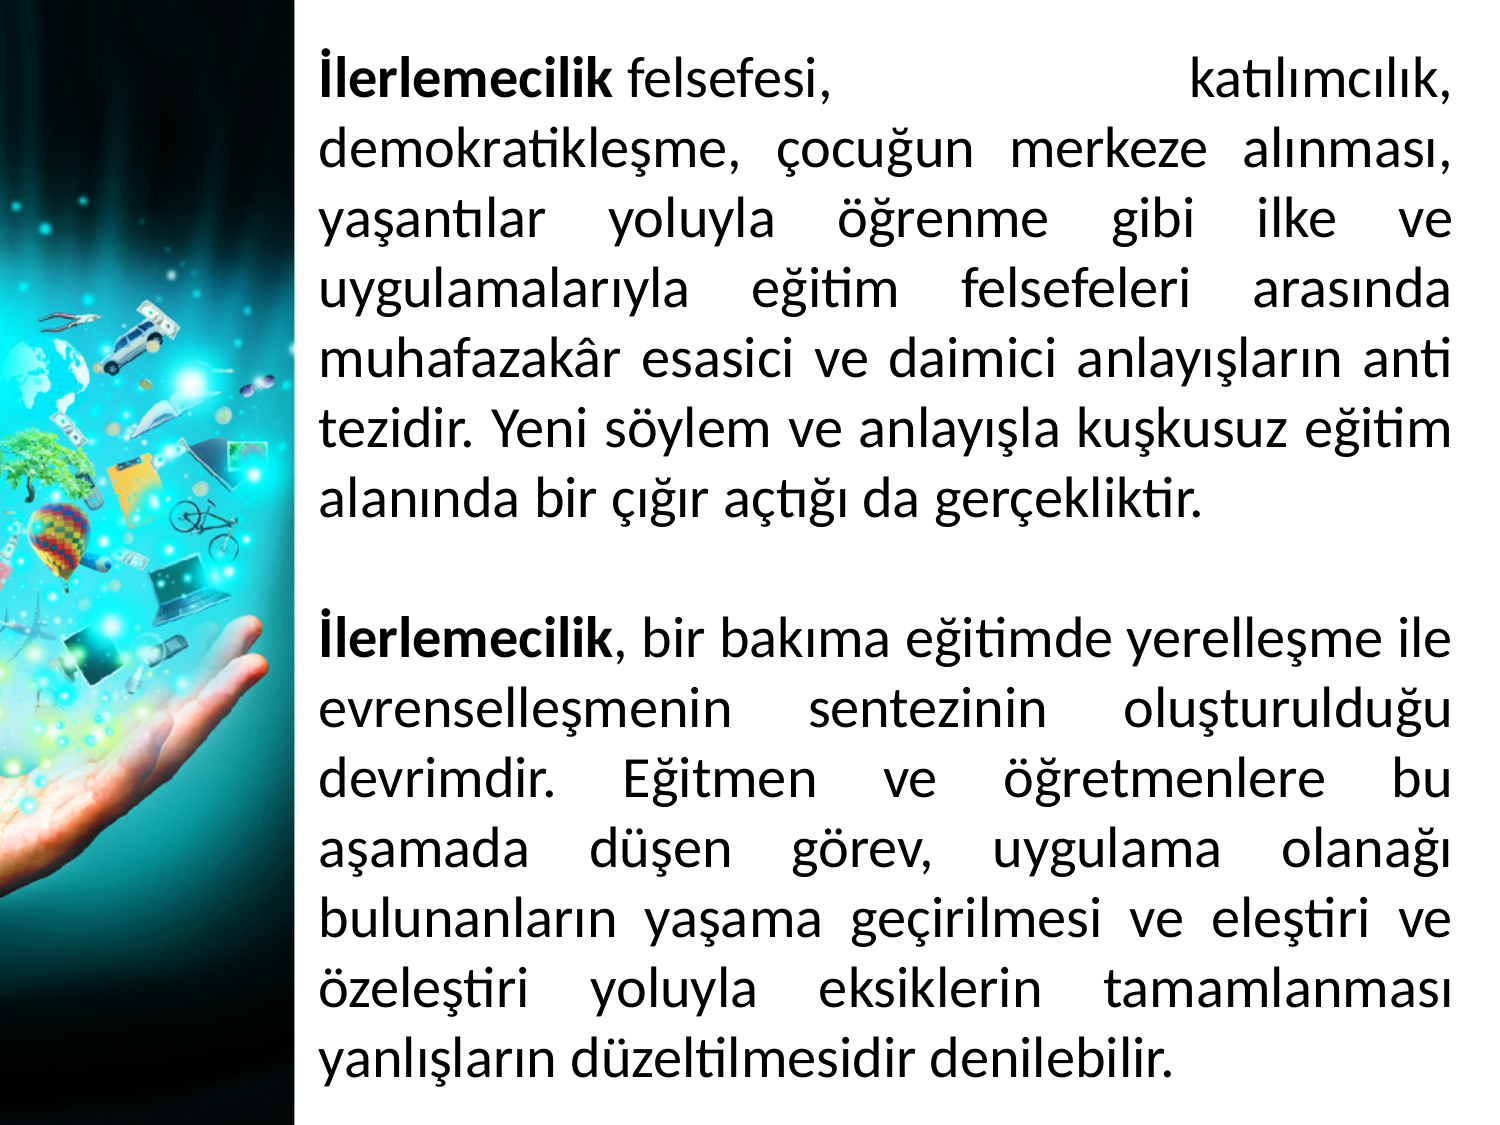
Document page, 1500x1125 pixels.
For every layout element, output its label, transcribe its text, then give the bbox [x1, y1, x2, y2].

picture [0, 0, 1500, 1125]
text_box İlerlemecilik felsefesi, katılımcılık, demokratikleşme, çocuğun merkeze alınması, yaşantılar yoluyla öğrenme gibi ilke ve uygulamalarıyla eğitim felsefeleri arasında muhafazakâr esasici ve daimici anlayışların anti tezidir. Yeni söylem ve anlayışla kuşkusuz eğitim alanında bir çığır açtığı da gerçekliktir. İlerlemecilik, bir bakıma eğitimde yerelleşme ile evrenselleşmenin sentezinin oluşturulduğu devrimdir. Eğitmen ve öğretmenlere bu aşamada düşen görev, uygulama olanağı bulunanların yaşama geçirilmesi ve eleştiri ve özeleştiri yoluyla eksiklerin tamamlanması yanlışların düzeltilmesidir denilebilir. [303, 31, 1468, 1125]
